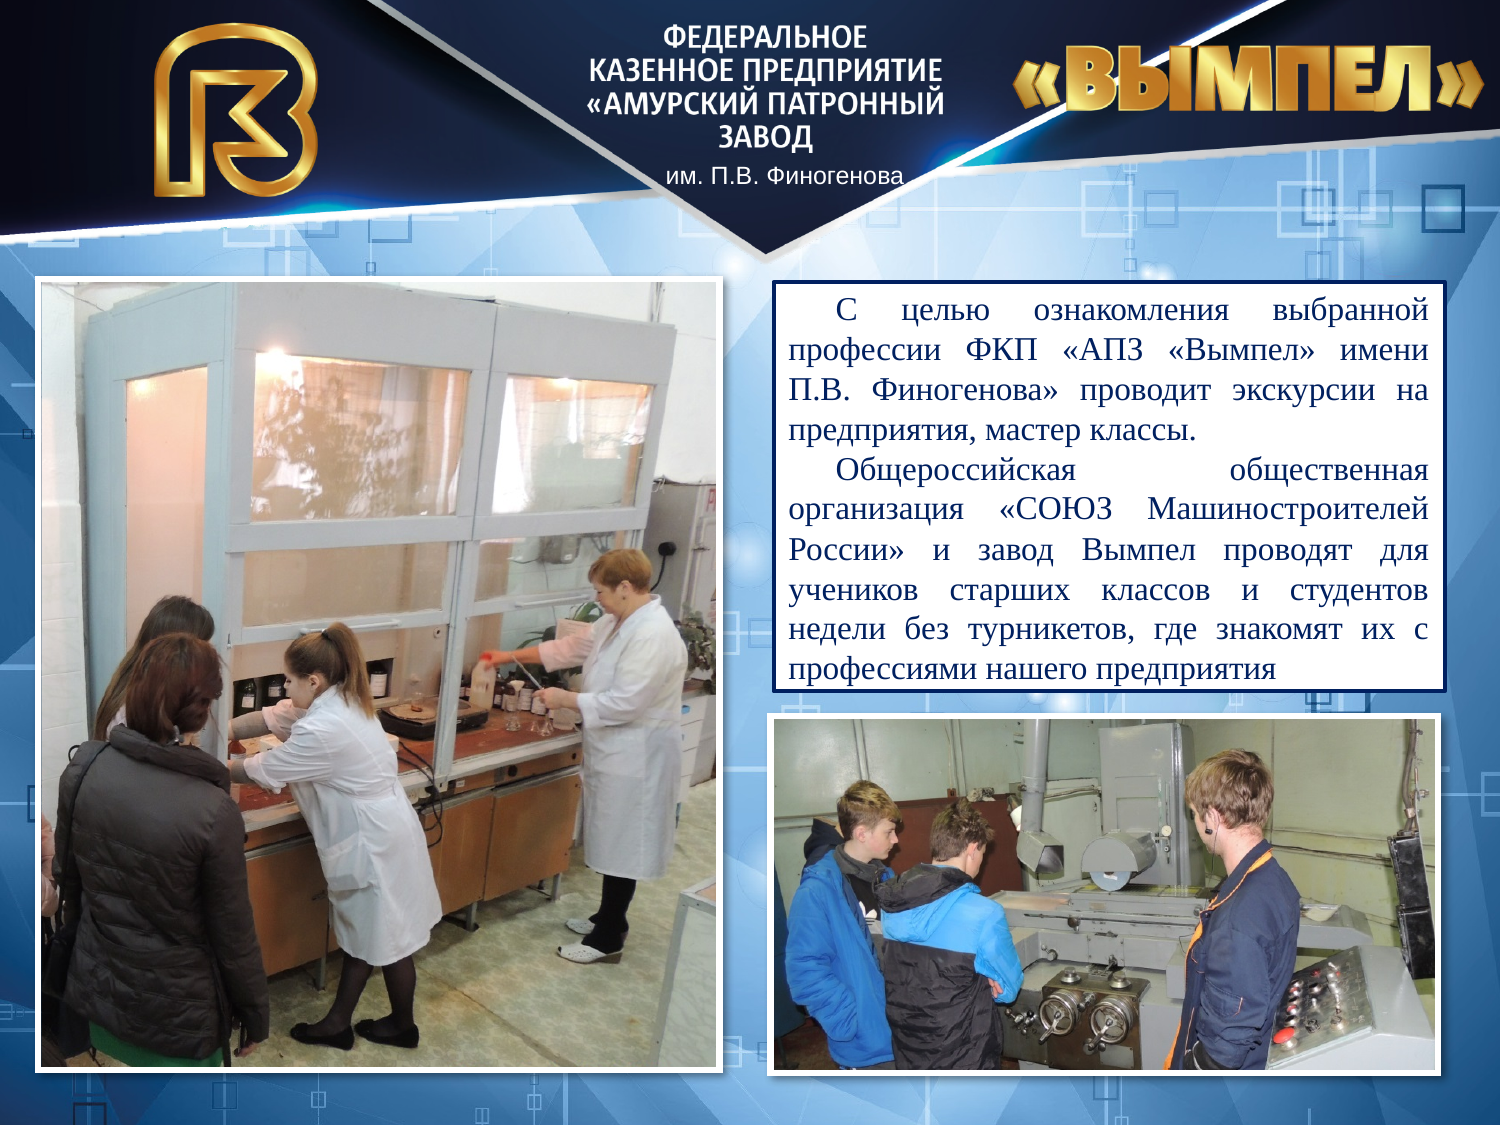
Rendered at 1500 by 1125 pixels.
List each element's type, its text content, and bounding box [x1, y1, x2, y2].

picture [0, 0, 1500, 1125]
text_box С целью ознакомления выбранной профессии ФКП «АПЗ «Вымпел» имени П.В. Финогенова» проводит экскурсии на предприятия, мастер классы. Общероссийская общественная организация «СОЮЗ Машиностроителей России» и завод Вымпел проводят для учеников старших классов и студентов недели без турникетов, где знакомят их с профессиями нашего предприятия [772, 280, 1447, 693]
